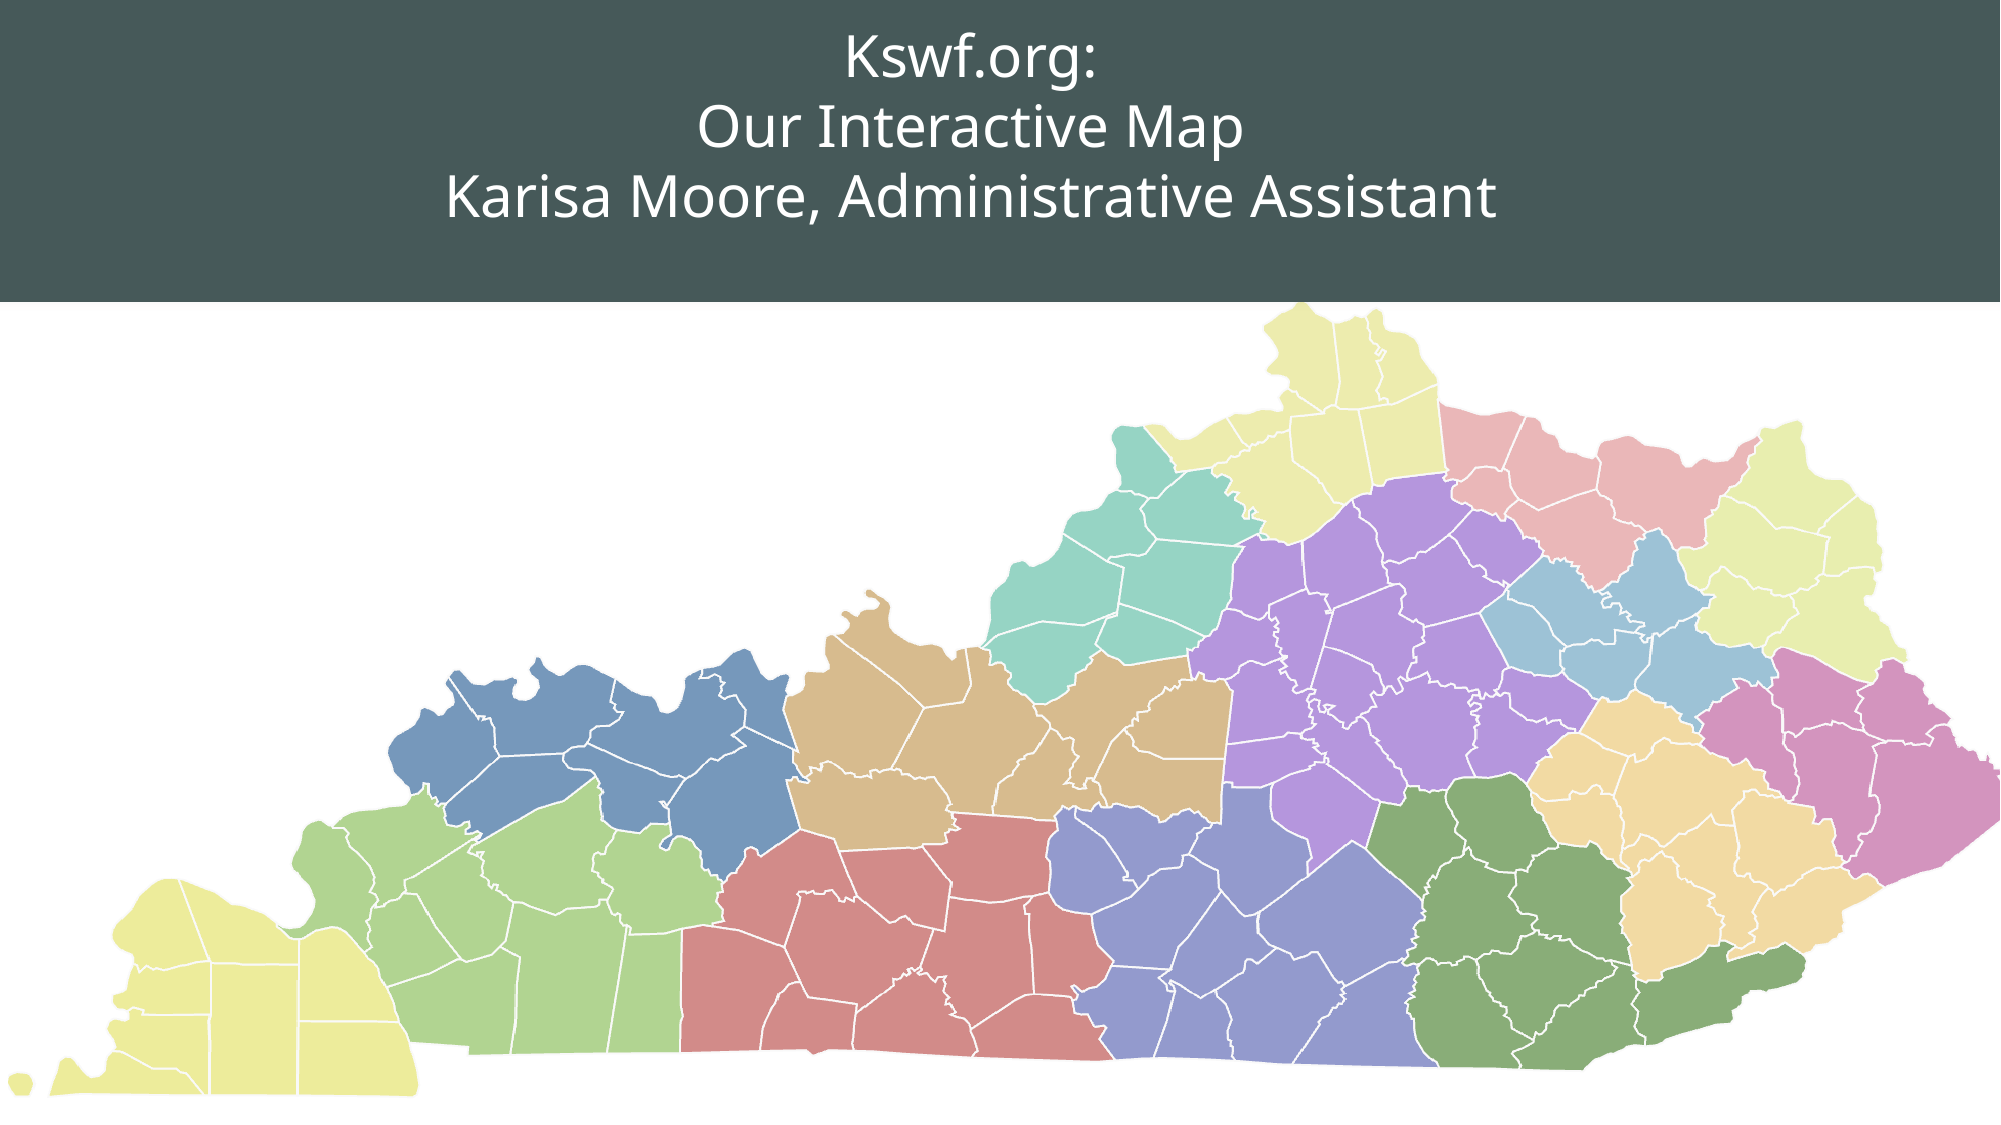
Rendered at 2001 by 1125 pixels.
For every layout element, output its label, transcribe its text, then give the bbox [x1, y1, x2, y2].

picture [0, 302, 2000, 1109]
title Kswf.org: Our Interactive Map Karisa Moore, Administrative Assistant [79, 16, 1863, 302]
